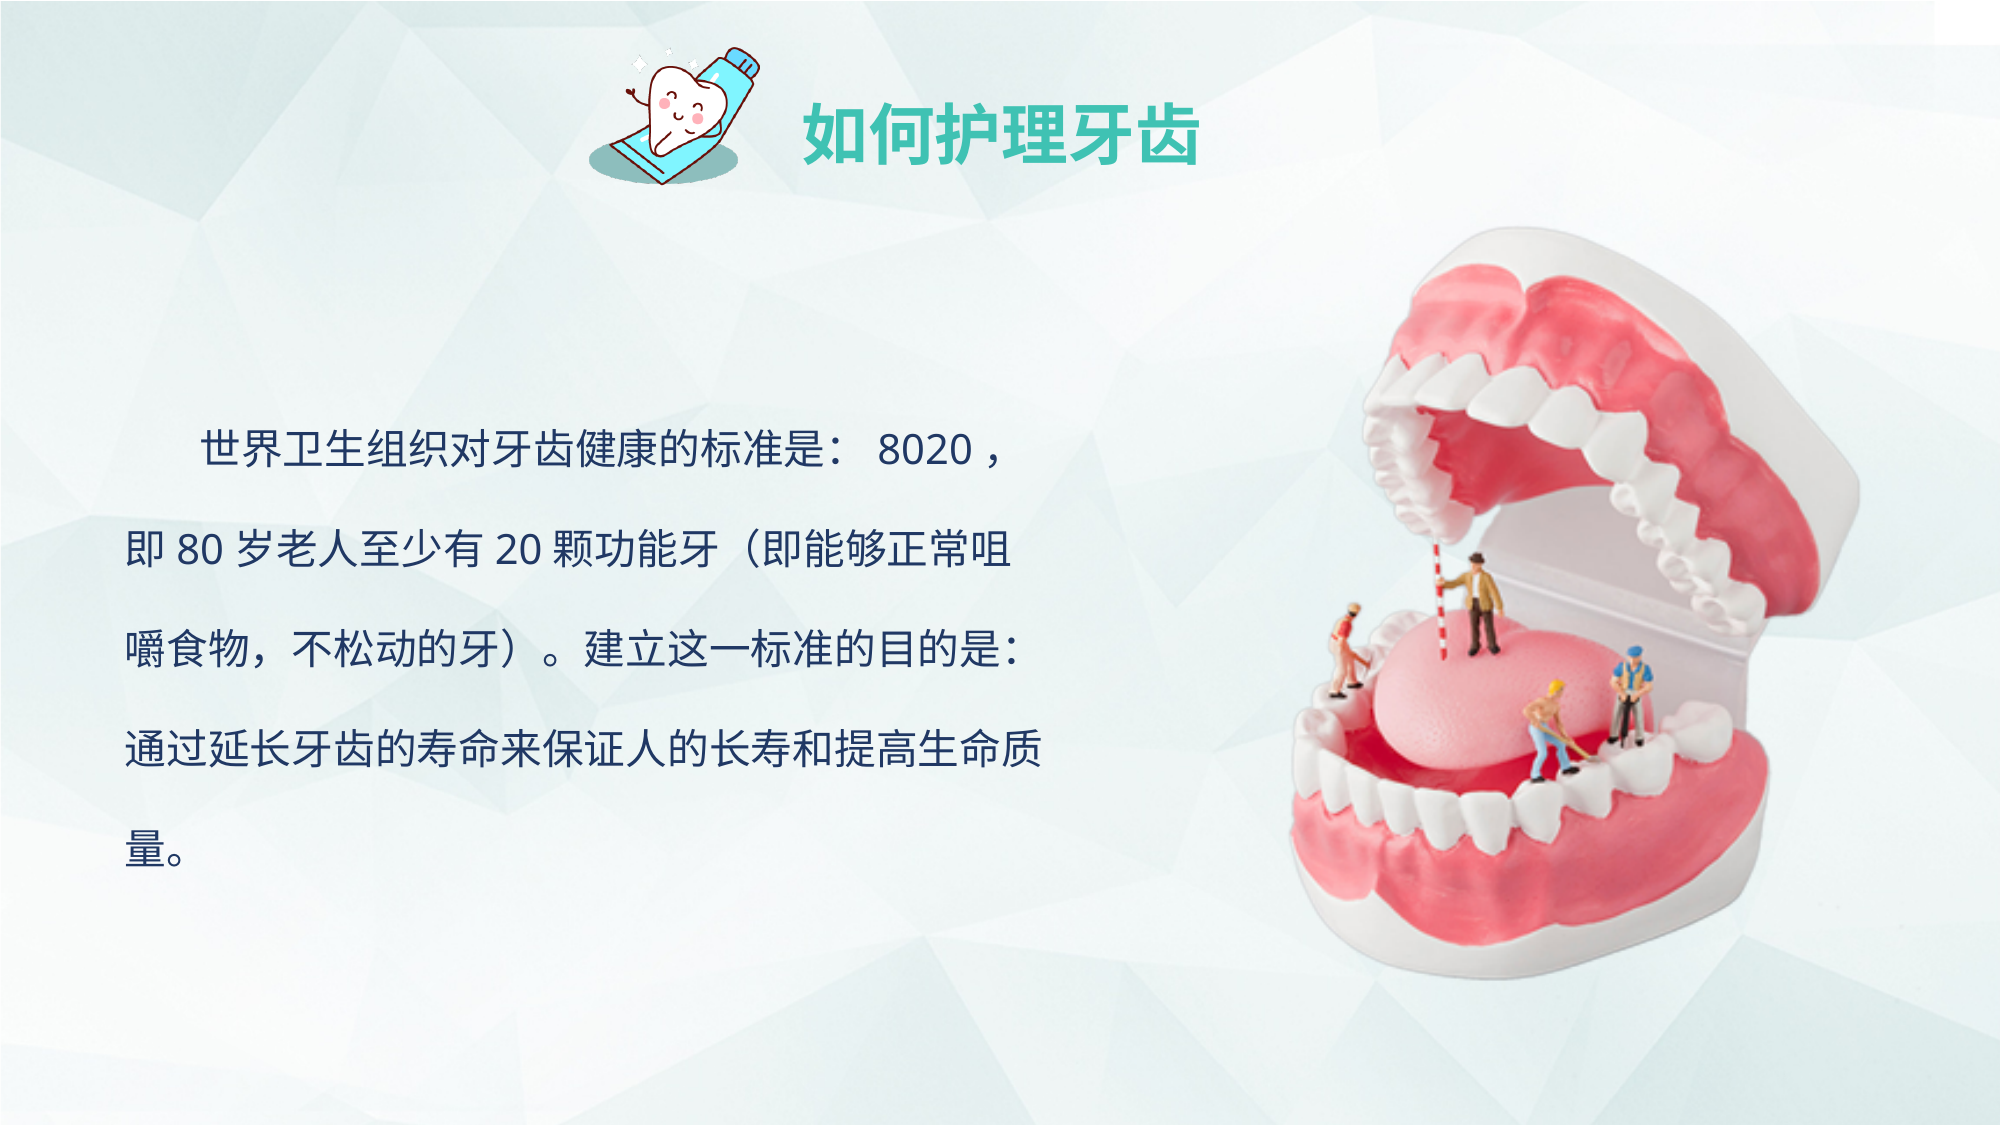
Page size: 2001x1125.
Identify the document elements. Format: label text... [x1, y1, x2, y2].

text_box 世界卫生组织对牙齿健康的标准是：8020，即80岁老人至少有20颗功能牙（即能够正常咀嚼食物，不松动的牙）。建立这一标准的目的是：通过延长牙齿的寿命来保证人的长寿和提高生命质量。 [109, 365, 1066, 977]
picture [3, 0, 2000, 1125]
text_box 如何护理牙齿 [786, 85, 1153, 181]
